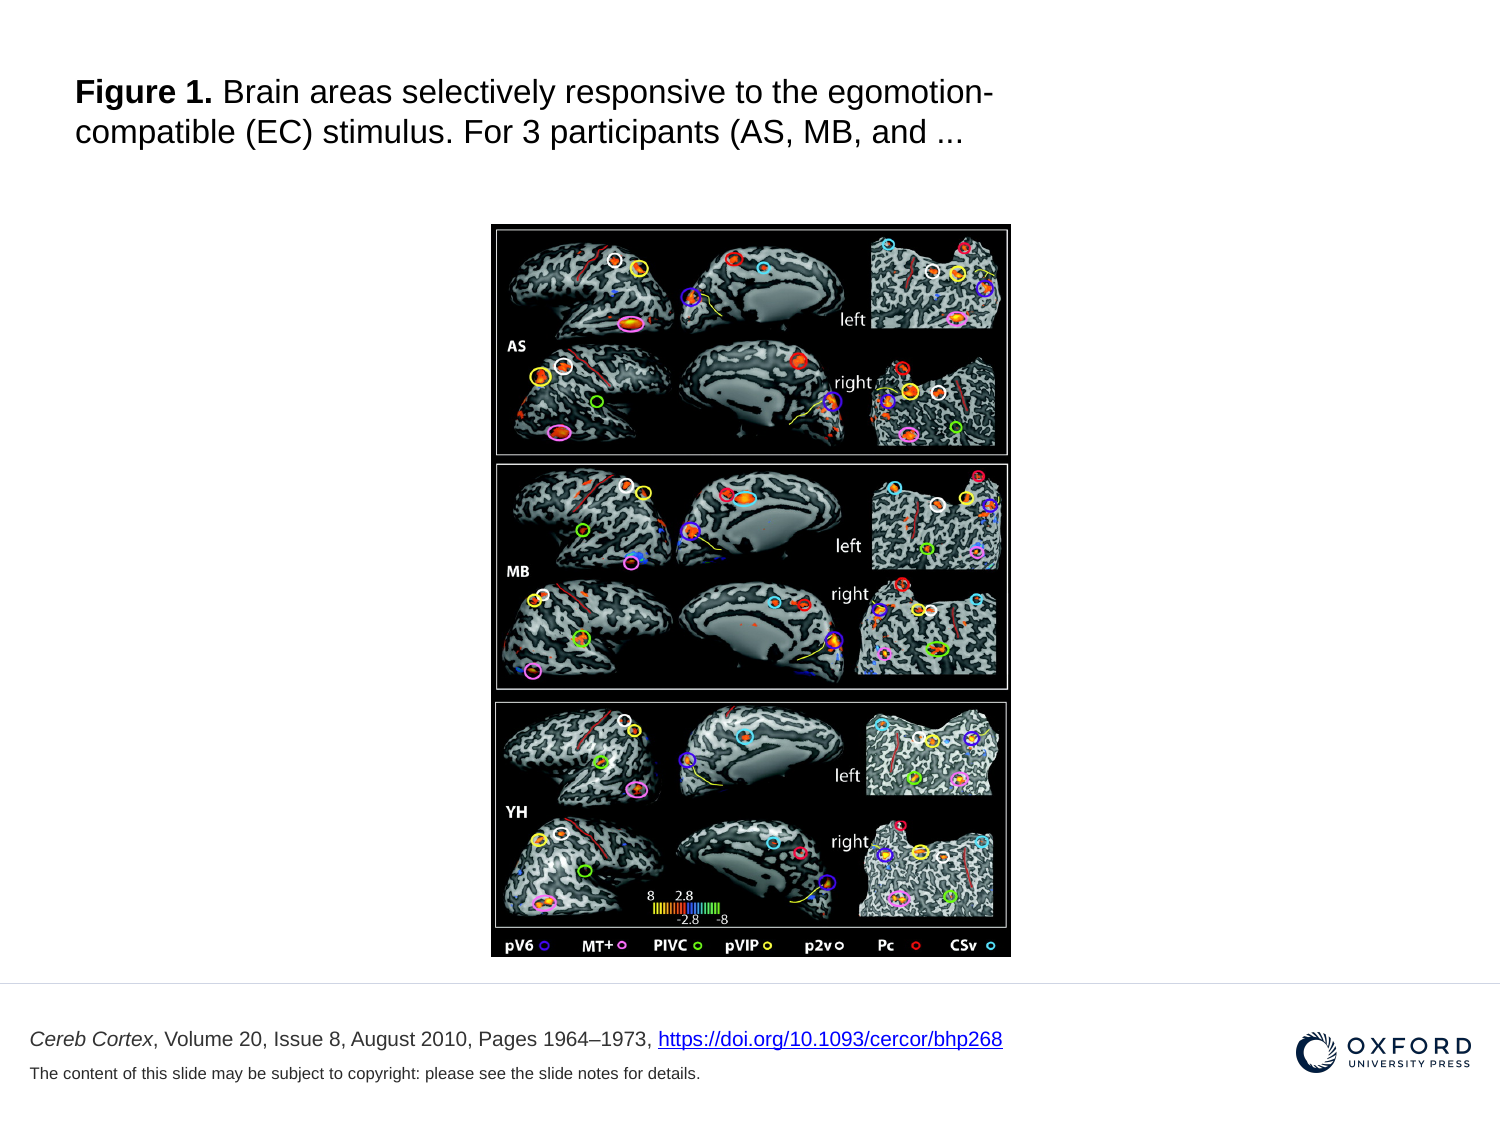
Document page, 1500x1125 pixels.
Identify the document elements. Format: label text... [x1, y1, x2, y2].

picture [491, 224, 1011, 957]
title Figure 1. Brain areas selectively responsive to the egomotion-compatible (EC) stimulus. For 3 participants (AS, MB, and ... [75, 69, 1078, 171]
picture [1296, 1032, 1471, 1073]
footer Cereb Cortex, Volume 20, Issue 8, August 2010, Pages 1964–1973, https://doi.org/10.1093/cercor/bhp268 The content of this slide may be subject to copyright: please see the slide notes for details. [0, 983, 1260, 1125]
